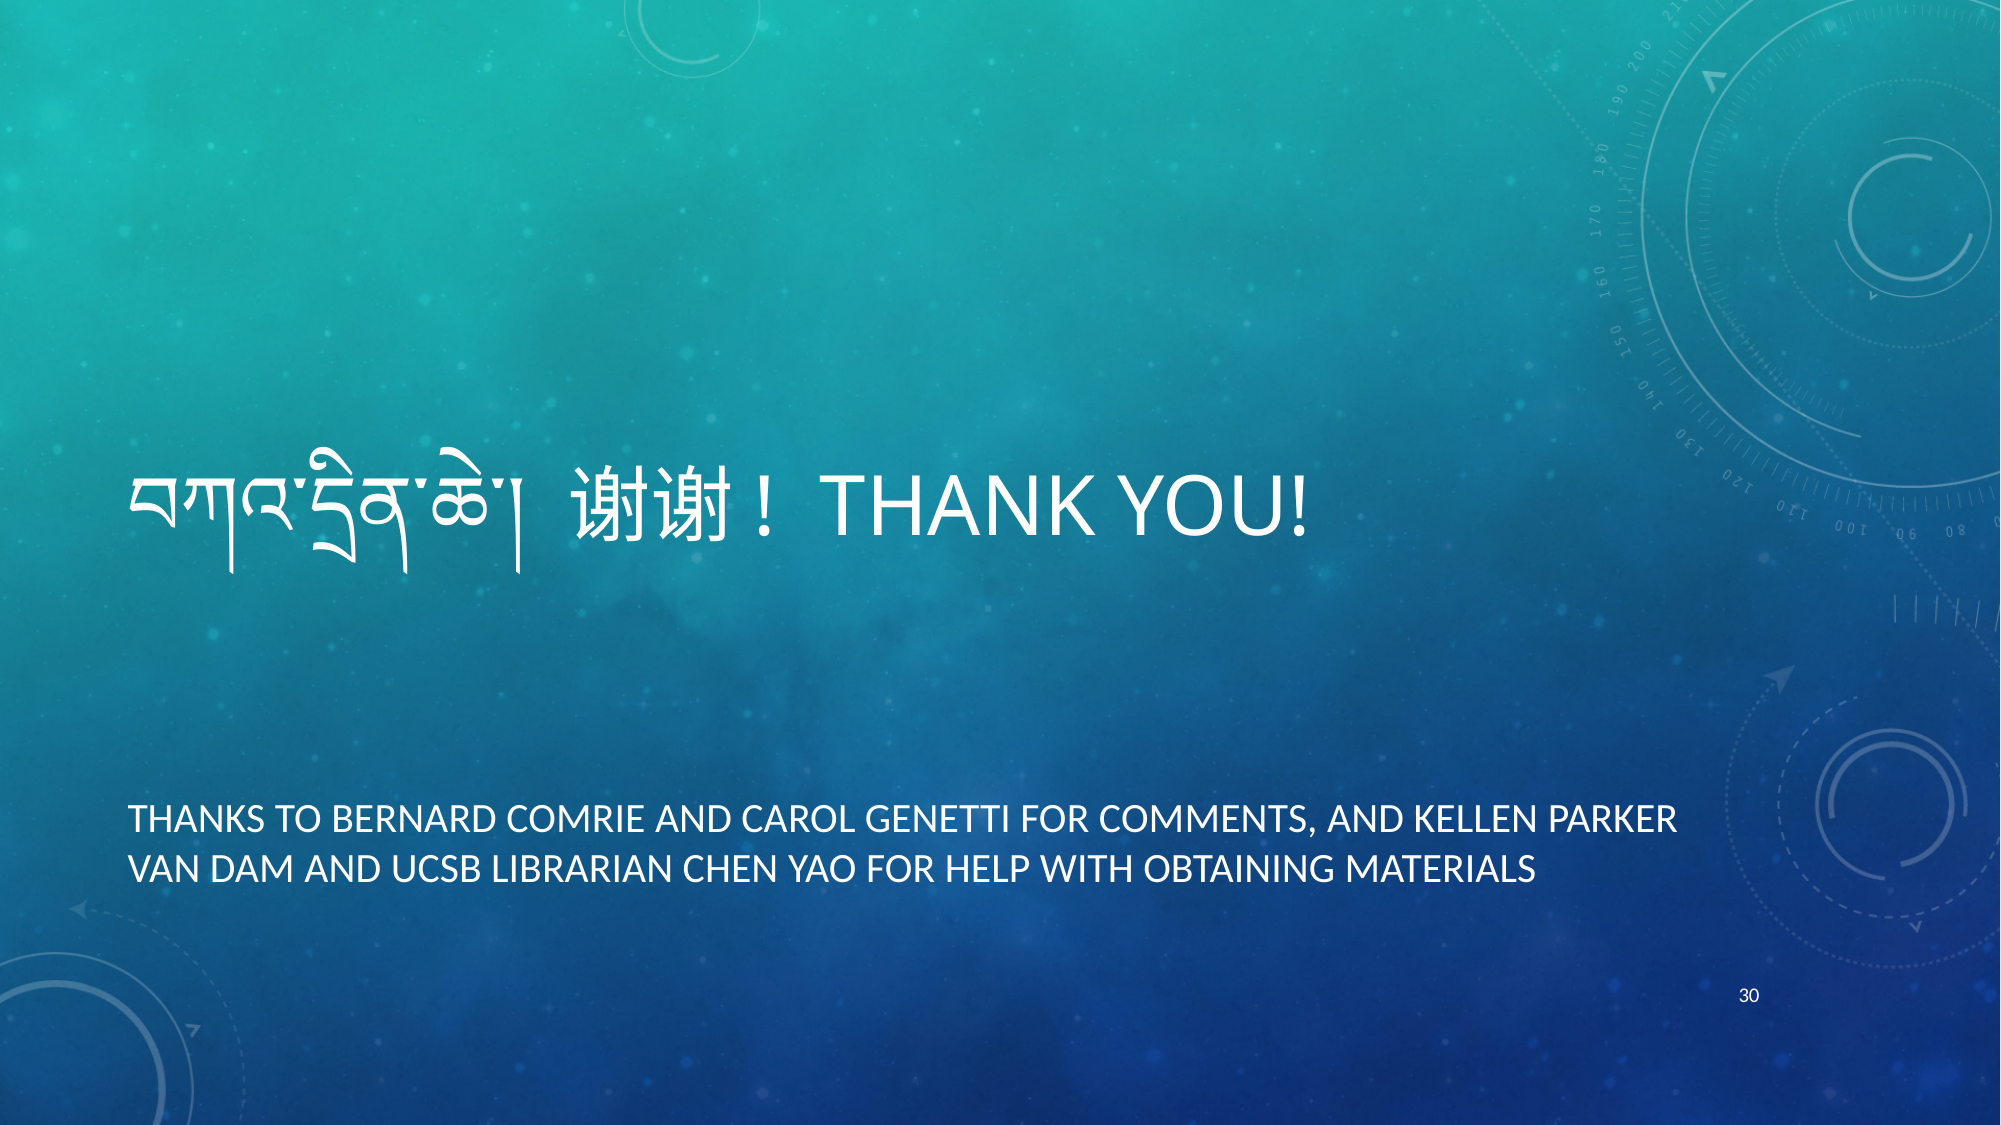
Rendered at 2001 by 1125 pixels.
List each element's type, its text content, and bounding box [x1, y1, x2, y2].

slide_number 30 [1684, 963, 1775, 1025]
picture [0, 0, 2001, 1125]
title བཀའ་དྲིན་ཆེ་། 谢谢! Thank you! [112, 318, 1775, 560]
list THANKS TO Bernard Comrie and Carol Genetti for Comments, and Kellen Parker van Dam and UCSB librarian Chen Yao for help with obtaining materials [112, 783, 1775, 925]
